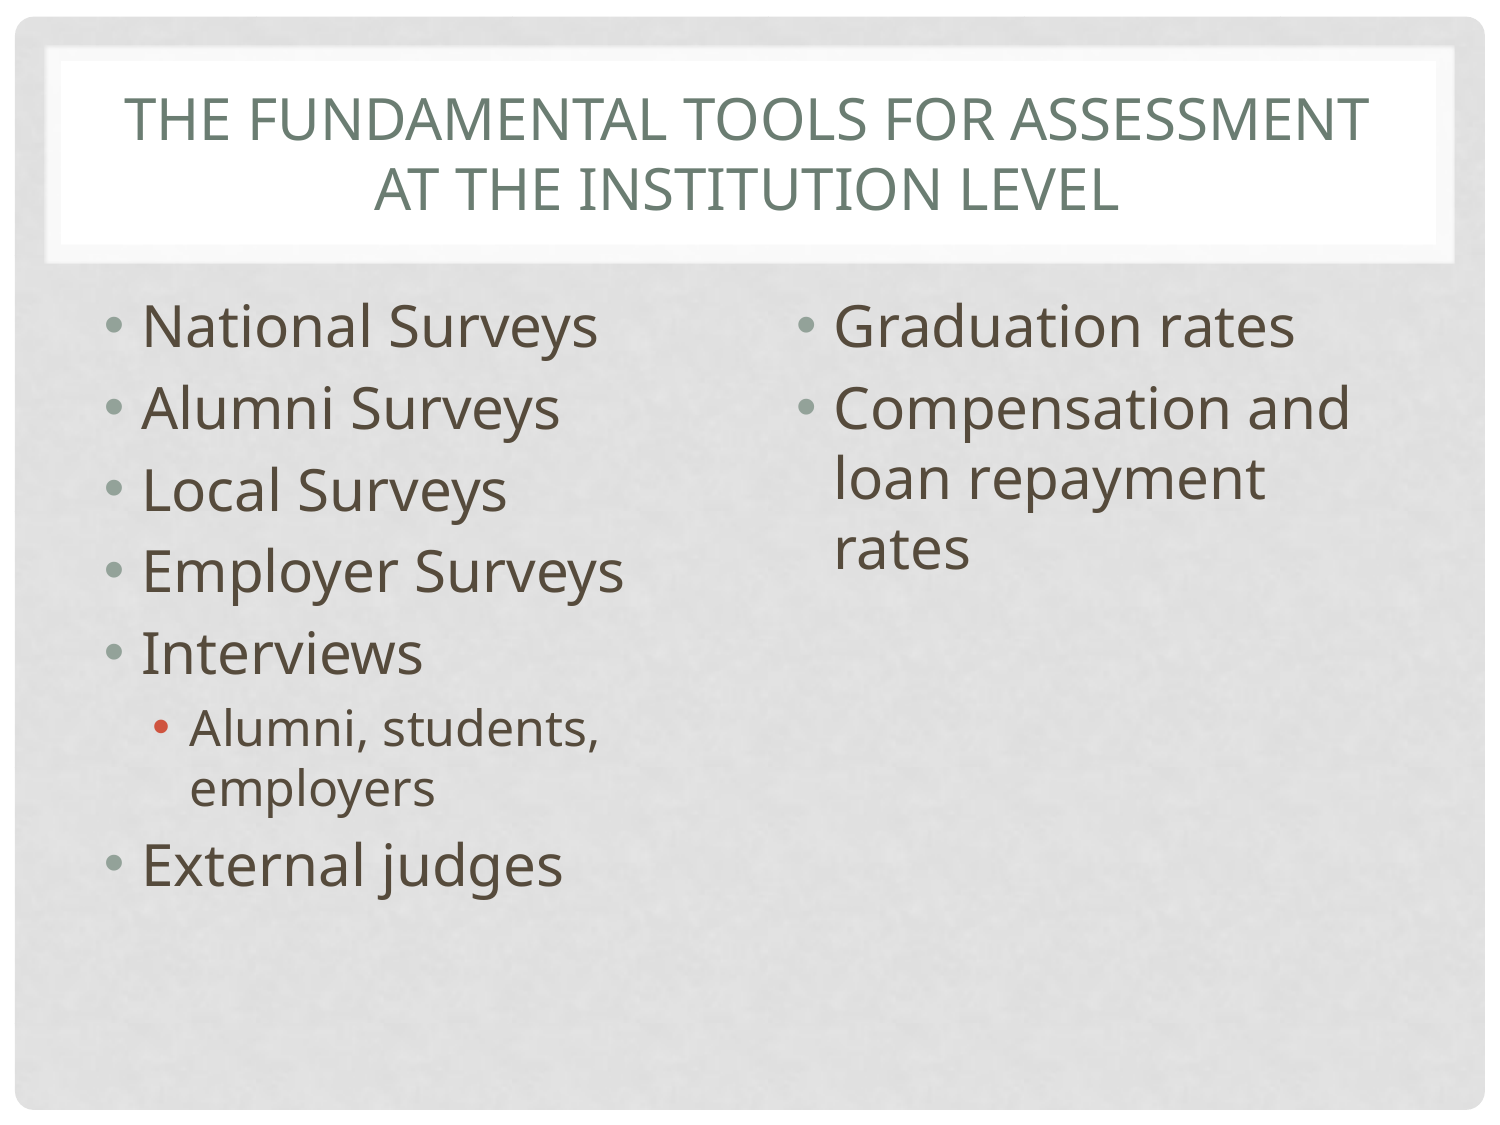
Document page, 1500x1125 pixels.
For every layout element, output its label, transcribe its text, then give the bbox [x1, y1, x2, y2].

list National Surveys Alumni Surveys Local Surveys Employer Surveys Interviews Alumni, students, employers External judges [69, 281, 733, 1005]
list Graduation rates Compensation and loan repayment rates [762, 281, 1425, 1005]
title The fundamental tools for assessment at the institution level [69, 66, 1425, 238]
